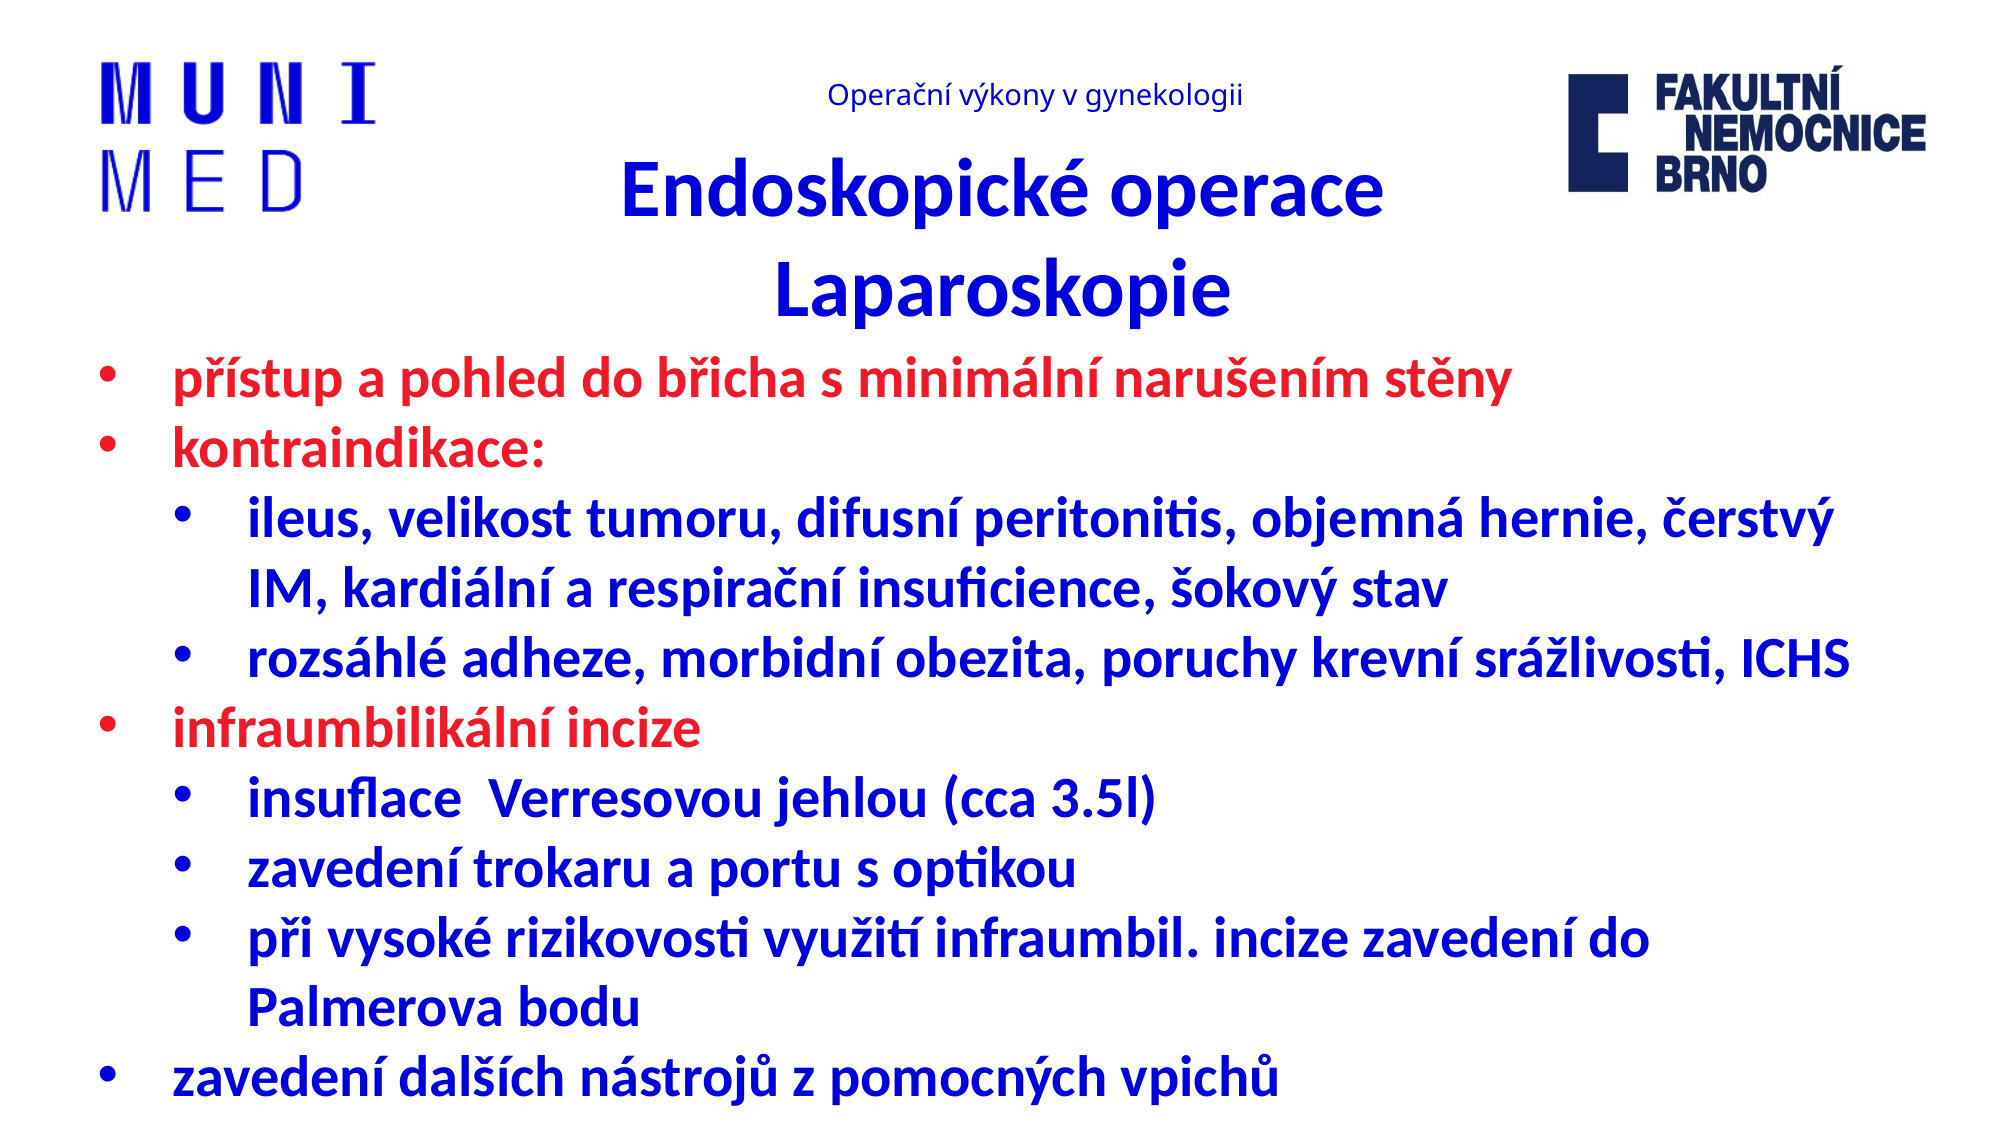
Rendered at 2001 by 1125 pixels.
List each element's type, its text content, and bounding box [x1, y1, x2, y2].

text_box Endoskopické operace Laparoskopie [3, 125, 2000, 341]
picture [53, 24, 424, 250]
picture [1537, 33, 1956, 232]
text_box Operační výkony v gynekologii [664, 69, 1407, 119]
